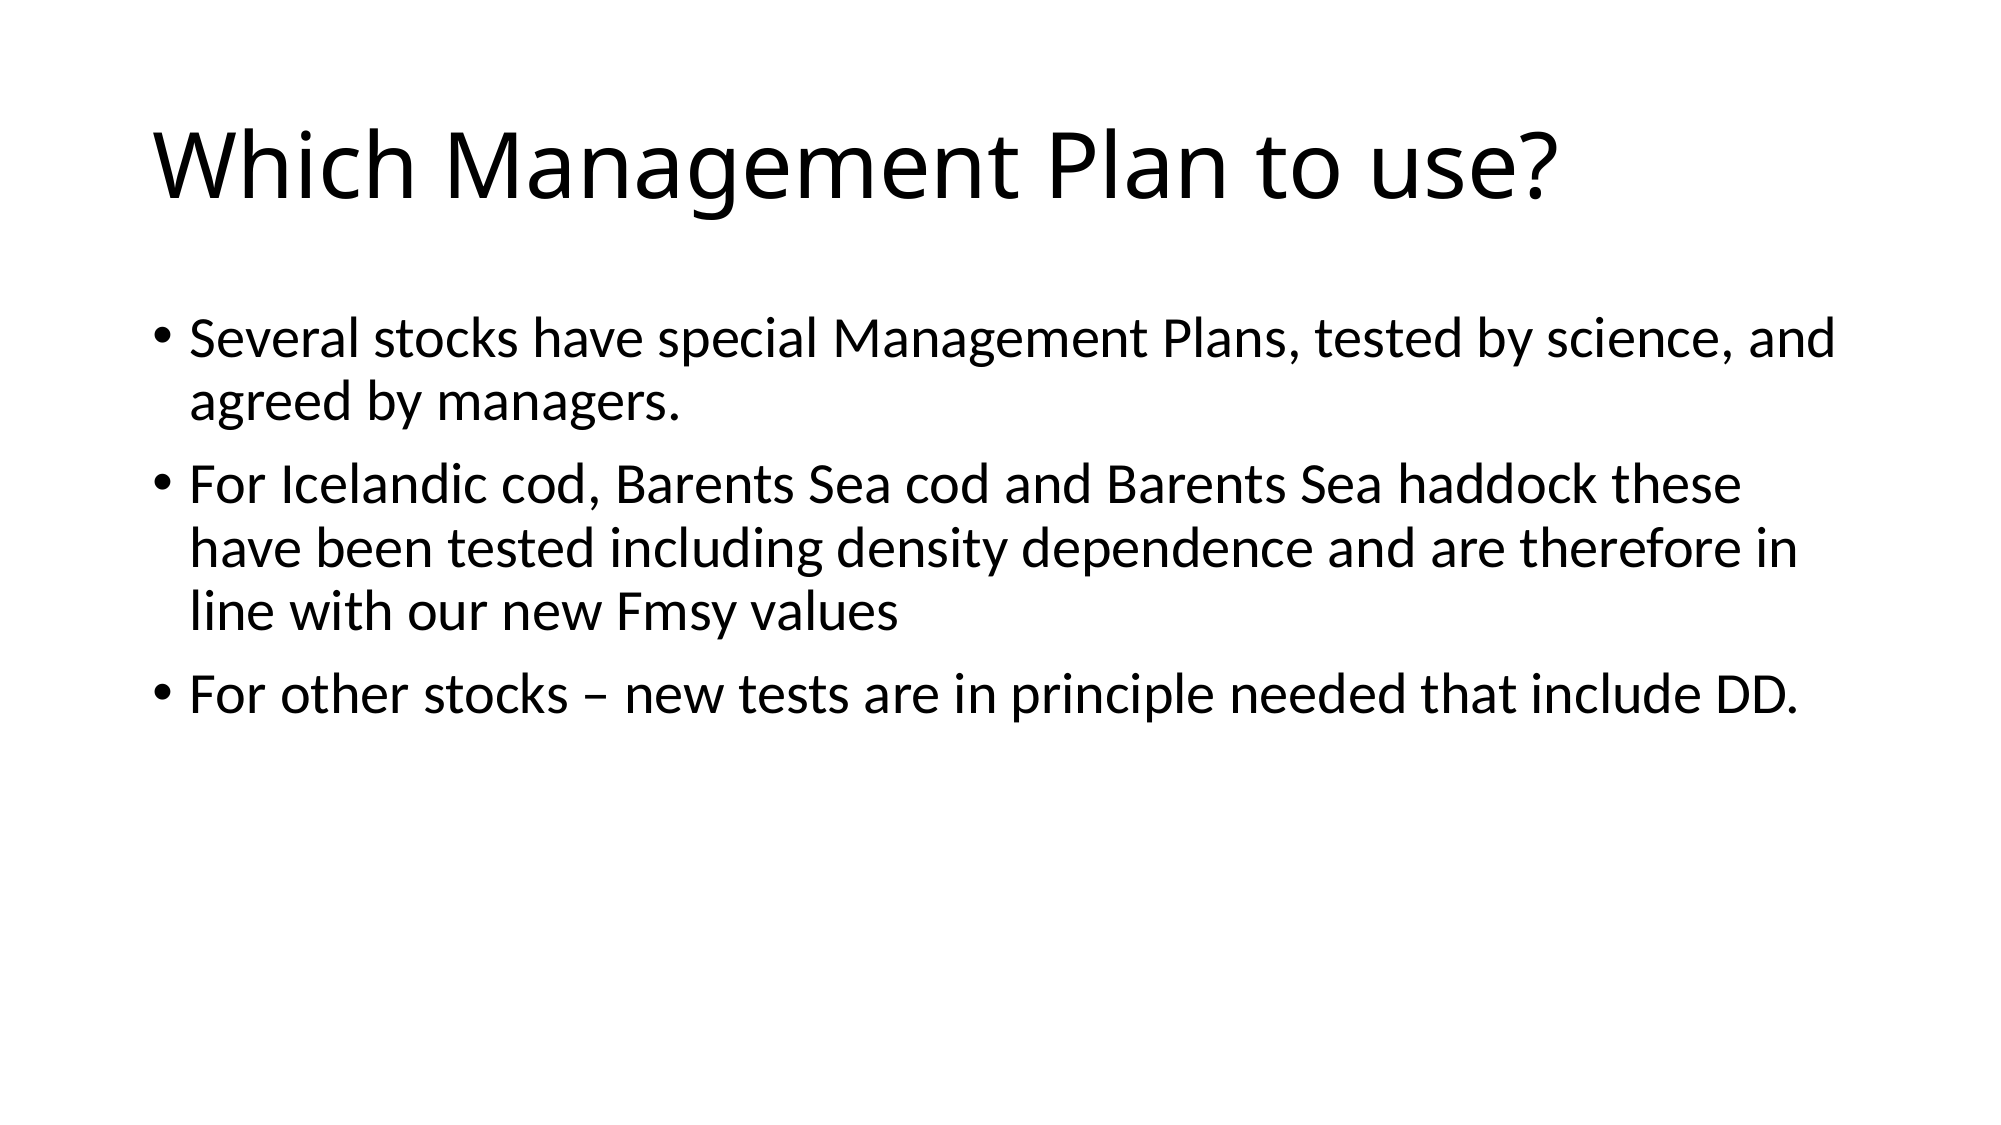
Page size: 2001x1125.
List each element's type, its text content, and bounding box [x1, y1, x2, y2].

list Several stocks have special Management Plans, tested by science, and agreed by managers. For Icelandic cod, Barents Sea cod and Barents Sea haddock these have been tested including density dependence and are therefore in line with our new Fmsy values For other stocks – new tests are in principle needed that include DD. [137, 299, 1863, 1014]
title Which Management Plan to use? [137, 59, 1863, 278]
